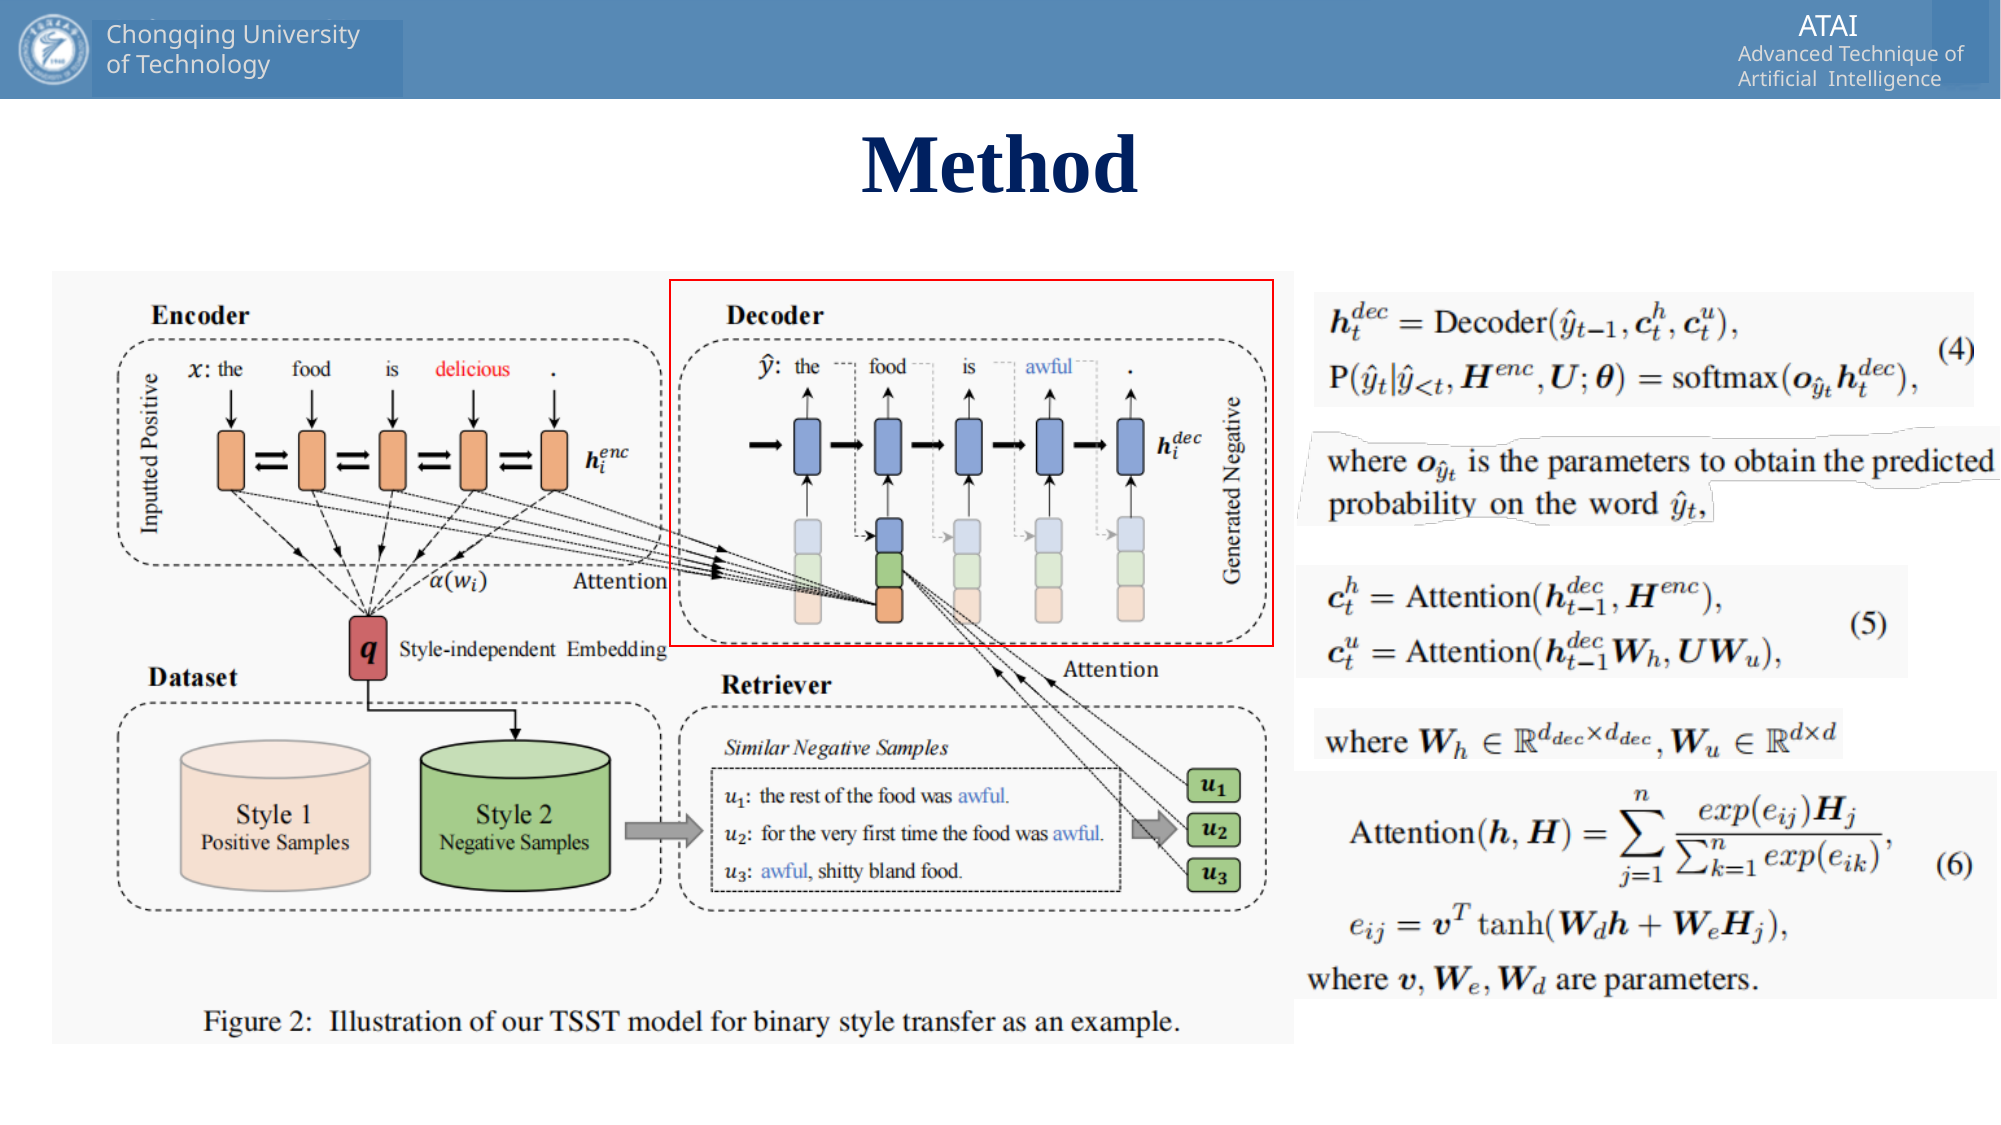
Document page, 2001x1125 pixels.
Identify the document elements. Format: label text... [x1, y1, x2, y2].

picture [1932, 0, 1989, 83]
picture [1296, 565, 1908, 678]
picture [92, 20, 403, 97]
title Method [137, 126, 1863, 206]
picture [52, 271, 1997, 1044]
picture [1314, 292, 1974, 407]
picture [1314, 708, 1843, 759]
picture [1296, 426, 2000, 526]
